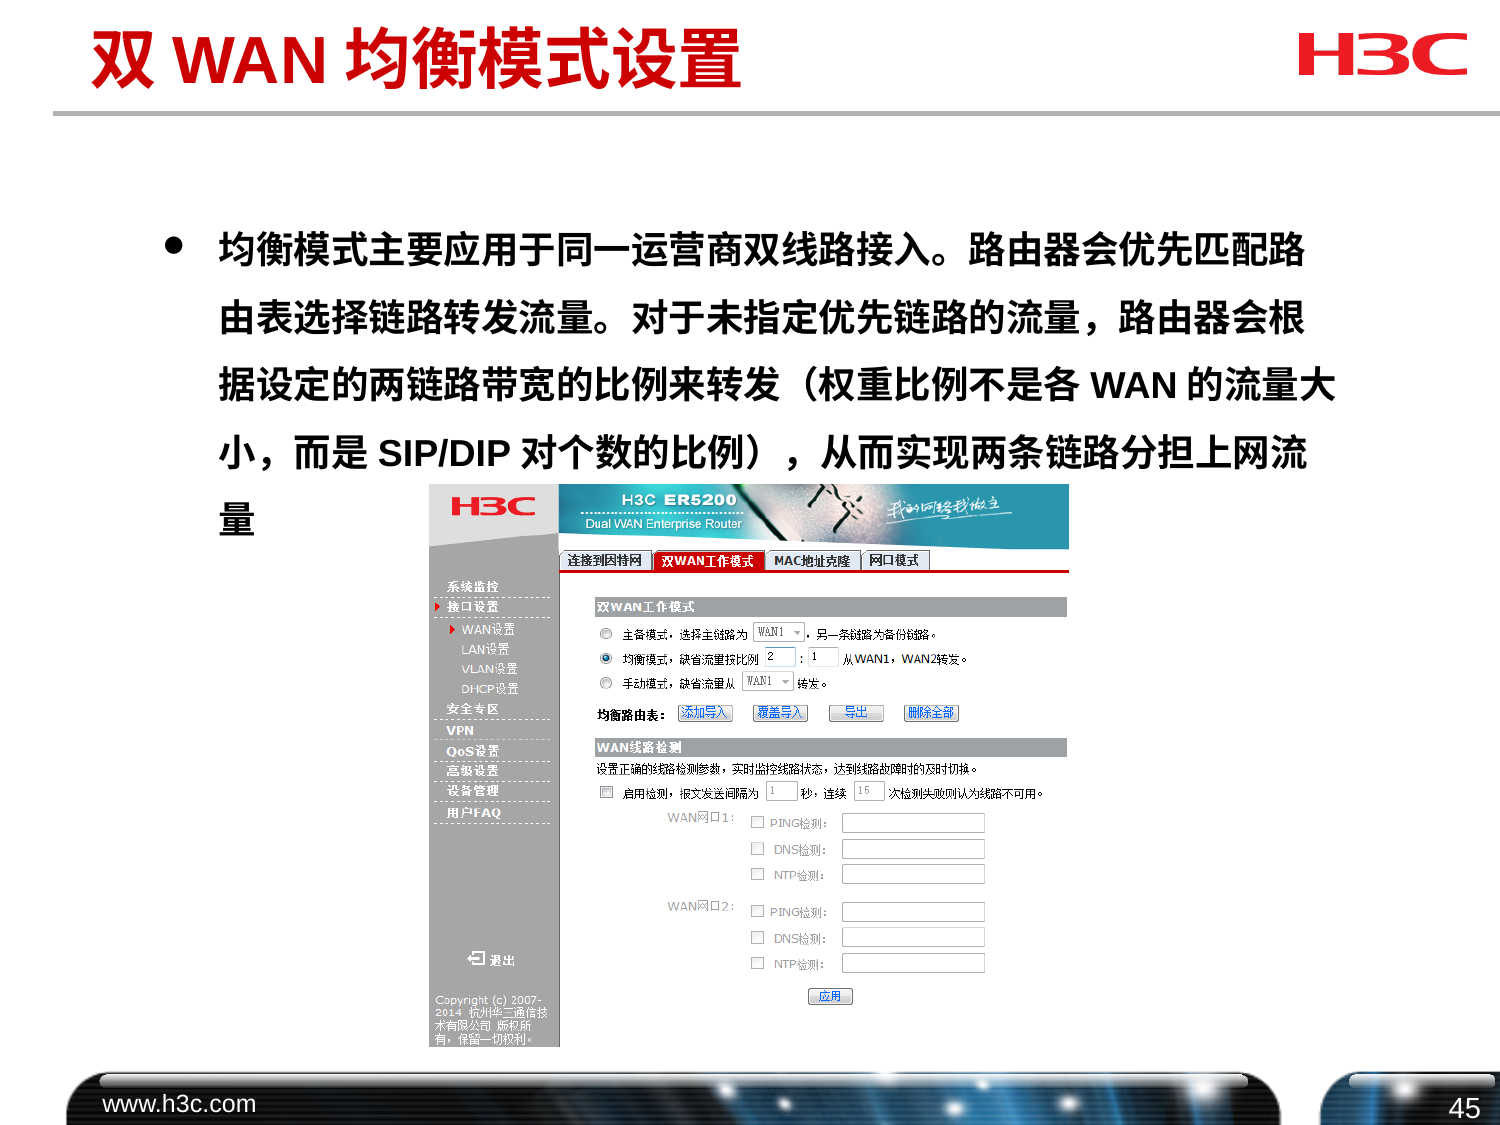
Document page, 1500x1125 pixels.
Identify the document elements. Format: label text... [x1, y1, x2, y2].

picture [50, 1051, 1500, 1125]
picture [1299, 33, 1467, 75]
list 均衡模式主要应用于同一运营商双线路接入。路由器会优先匹配路由表选择链路转发流量。对于未指定优先链路的流量，路由器会根据设定的两链路带宽的比例来转发（权重比例不是各WAN的流量大小，而是SIP/DIP对个数的比例），从而实现两条链路分担上网流量 [147, 196, 1353, 977]
picture [428, 484, 1070, 1047]
title 双WAN均衡模式设置 [75, 7, 1263, 108]
